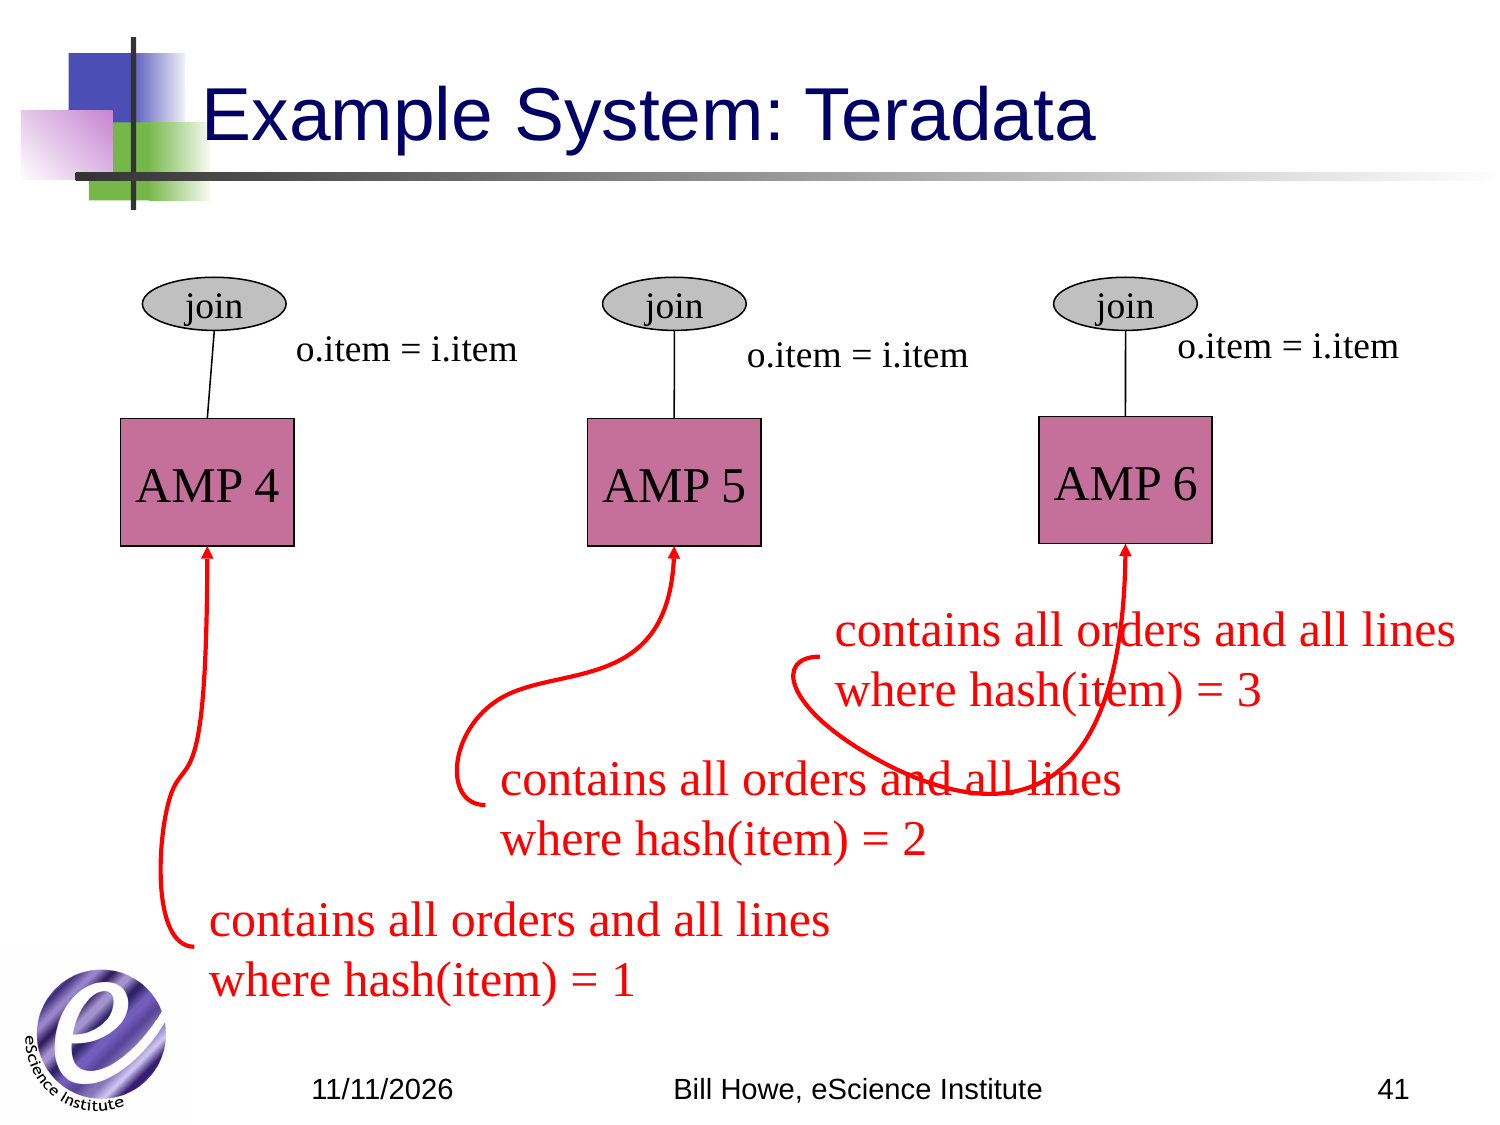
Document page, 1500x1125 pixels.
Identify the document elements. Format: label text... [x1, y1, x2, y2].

text_box join [142, 277, 287, 331]
text_box AMP 6 [1038, 416, 1213, 544]
text_box contains all orders and all lines where hash(item) = 3 [819, 665, 1111, 724]
picture [6, 945, 192, 1125]
text_box contains all orders and all lines where hash(item) = 1 [194, 879, 887, 1015]
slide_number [296, 1038, 609, 1113]
text_box join [602, 277, 747, 331]
text_box join [1053, 277, 1198, 331]
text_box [485, 545, 675, 806]
text_box contains all orders and all lines where hash(item) = 2 [485, 737, 1175, 873]
text_box AMP 5 [587, 418, 761, 546]
text_box contains all orders and all lines where hash(item) = 3 [1098, 589, 1500, 724]
text_box o.item = i.item [281, 316, 534, 376]
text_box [819, 543, 1126, 657]
text_box o.item = i.item [732, 322, 985, 383]
slide_number 41 [1112, 1037, 1425, 1113]
text_box AMP 4 [120, 418, 294, 546]
text_box o.item = i.item [1162, 313, 1415, 373]
title Example System: Teradata [186, 52, 1466, 163]
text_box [207, 330, 215, 419]
footer Bill Howe, eScience Institute [620, 1037, 1096, 1113]
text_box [193, 545, 208, 948]
